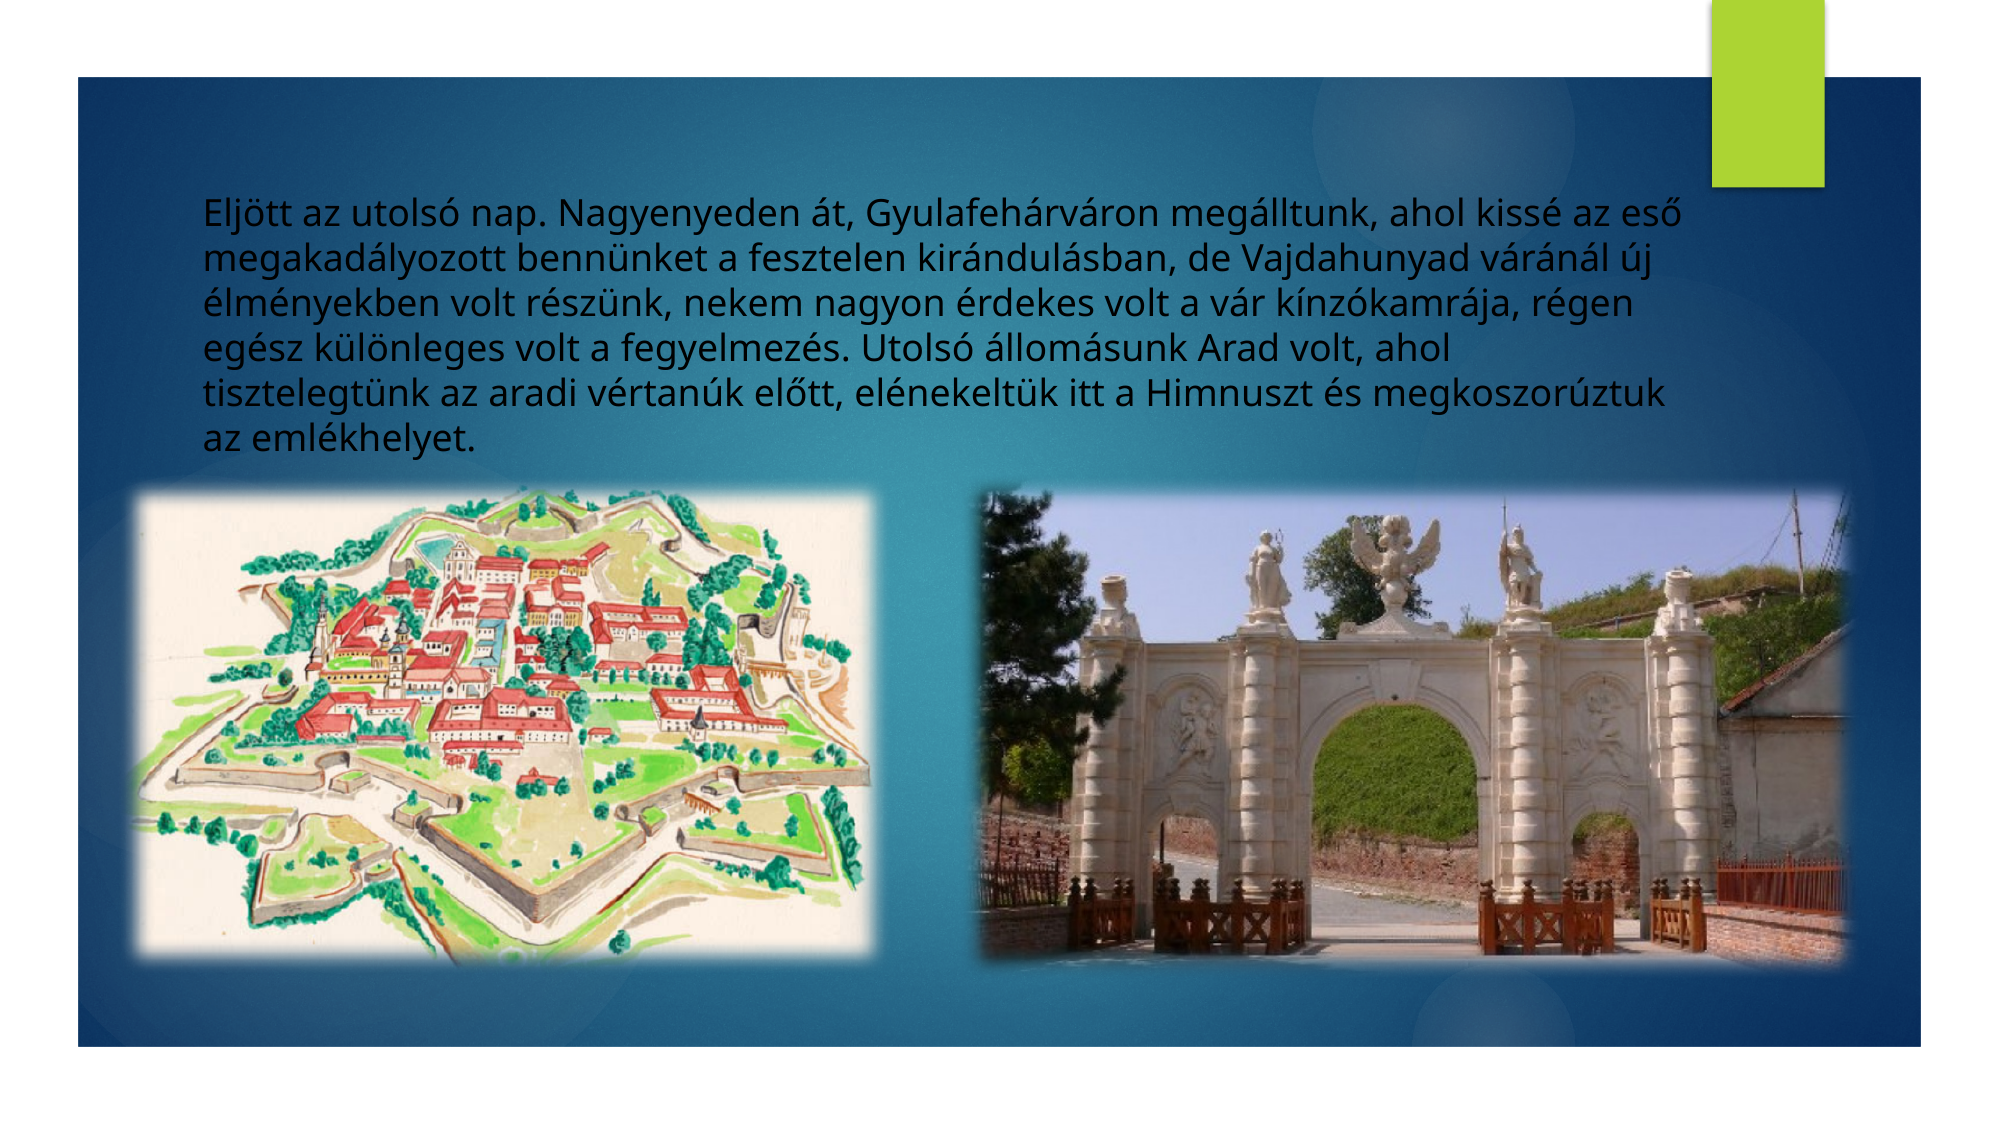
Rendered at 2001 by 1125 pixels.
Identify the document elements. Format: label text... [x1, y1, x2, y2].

text_box Eljött az utolsó nap. Nagyenyeden át, Gyulafehárváron megálltunk, ahol kissé az eső megakadályozott bennünket a fesztelen kirándulásban, de Vajdahunyad váránál új élményekben volt részünk, nekem nagyon érdekes volt a vár kínzókamrája, régen egész különleges volt a fegyelmezés. Utolsó állomásunk Arad volt, ahol tisztelegtünk az aradi vértanúk előtt, elénekeltük itt a Himnuszt és megkoszorúztuk az emlékhelyet. [188, 181, 1701, 467]
picture [117, 475, 891, 974]
picture [960, 475, 1860, 980]
